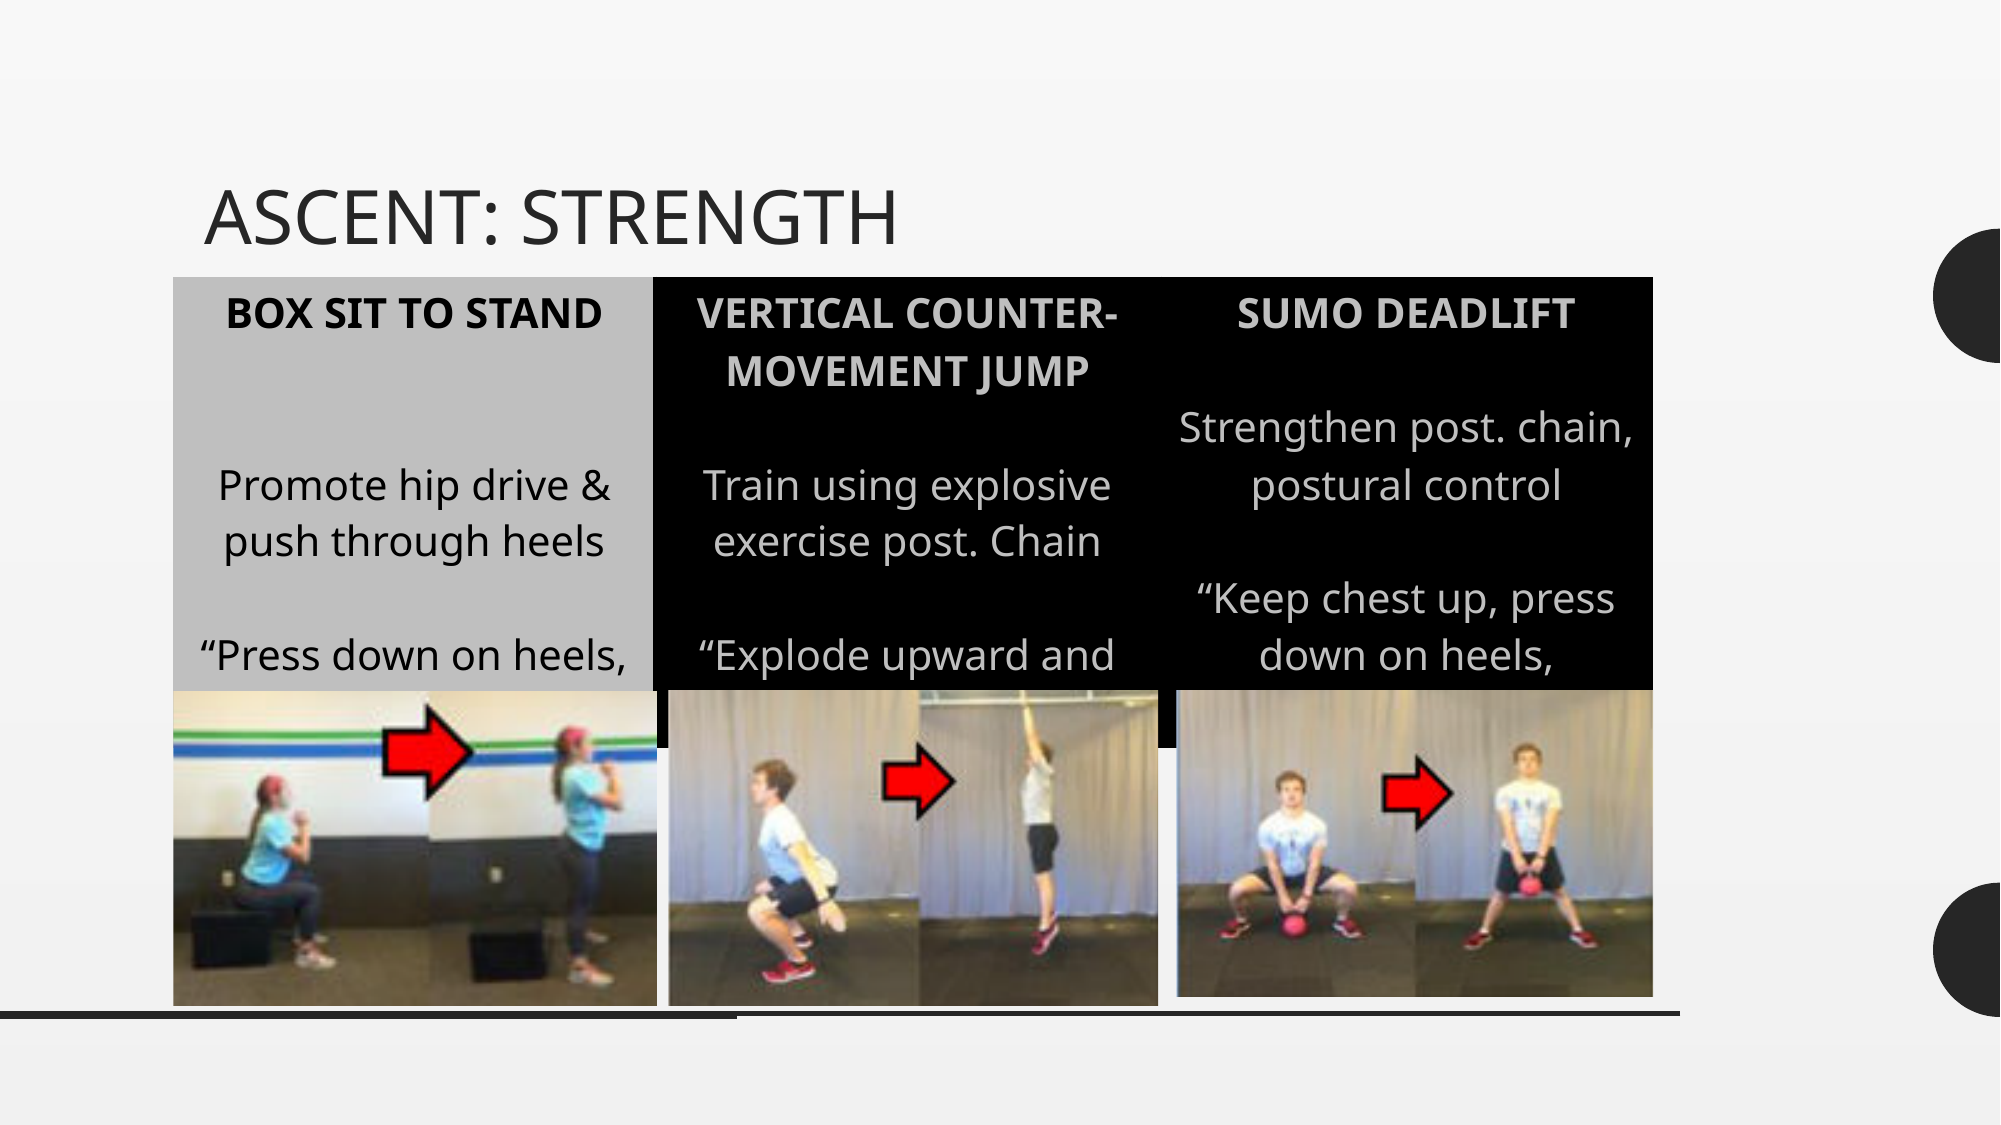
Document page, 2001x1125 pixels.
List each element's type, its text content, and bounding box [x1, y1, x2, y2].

table_header SUMO DEADLIFT Strengthen post. chain, postural control “Keep chest up, press down on heels, through with hips” [1162, 277, 1653, 748]
picture [1176, 690, 1654, 997]
table_header VERTICAL COUNTER-MOVEMENT JUMP Train using explosive exercise post. Chain “Explode upward and use soft landings” [657, 277, 1158, 748]
table_header BOX SIT TO STAND Promote hip drive & push through heels “Press down on heels, use hips to stand” [173, 277, 653, 691]
title ascent: strength [189, 175, 1638, 277]
picture [173, 691, 657, 1006]
picture [668, 690, 1159, 1006]
